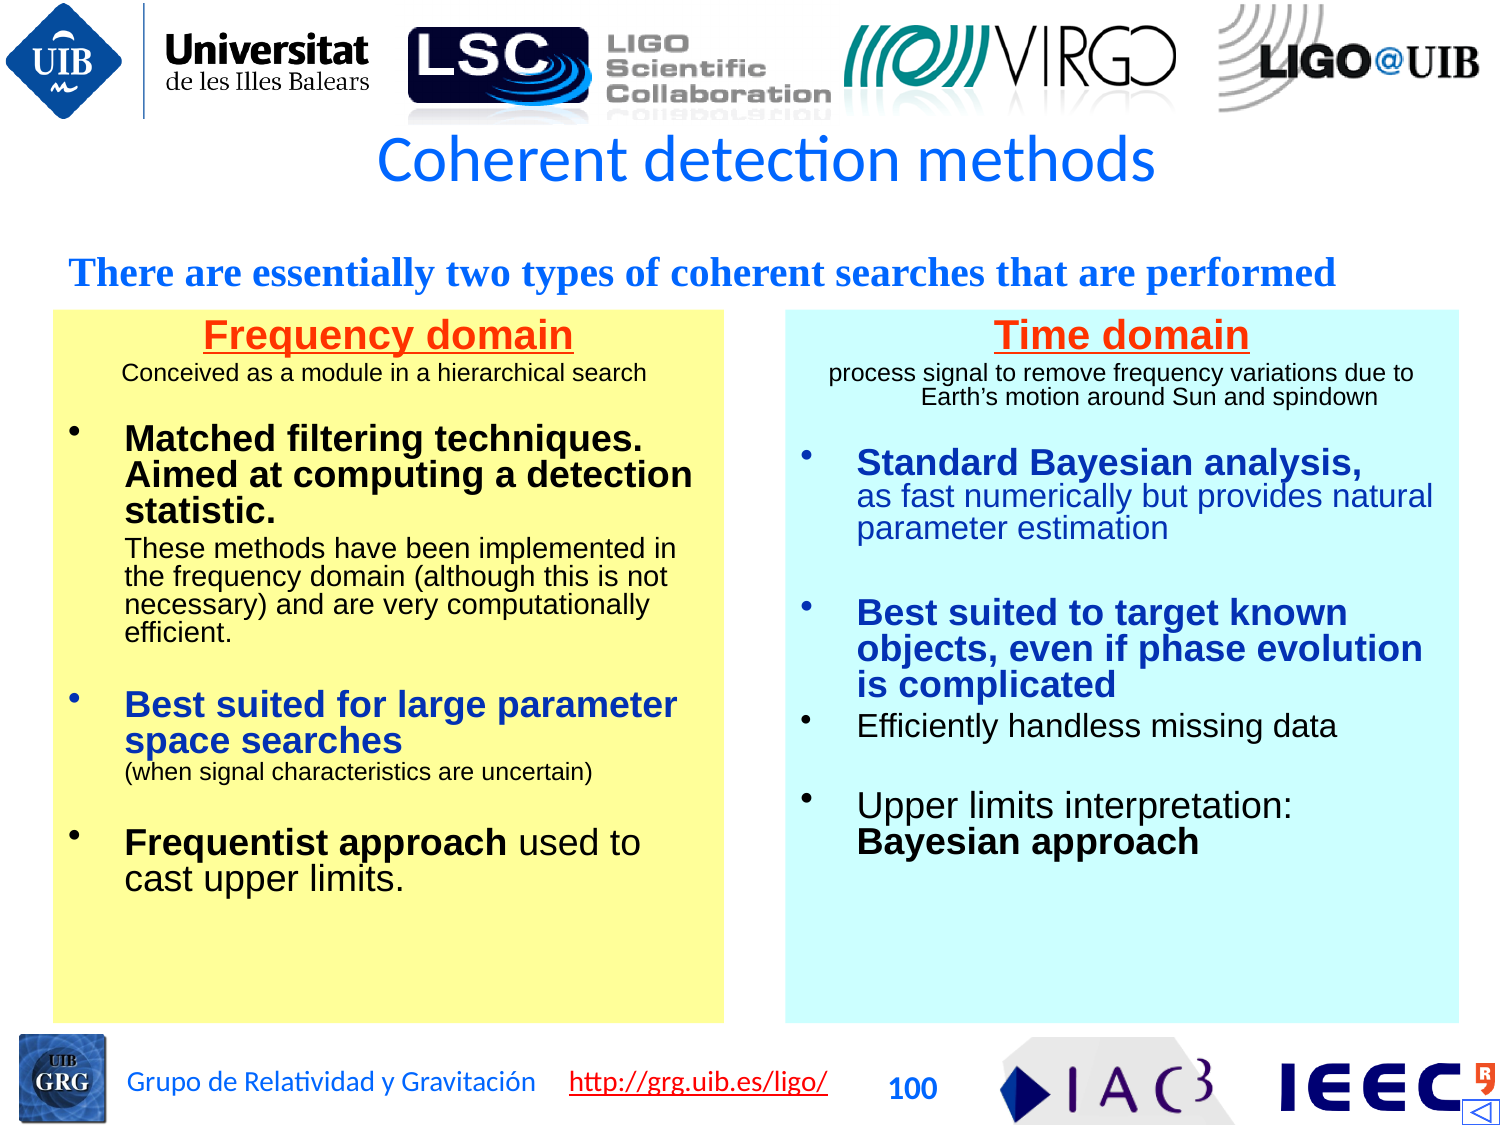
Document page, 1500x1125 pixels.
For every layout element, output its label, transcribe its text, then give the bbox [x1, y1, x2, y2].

picture [1281, 1063, 1495, 1111]
text_box 100 [756, 1058, 1069, 1118]
picture [19, 1034, 108, 1125]
title Coherent detection methods [242, 101, 1293, 209]
list Time domain process signal to remove frequency variations due to Earth’s motion around Sun and spindown Standard Bayesian analysis, as fast numerically but provides natural parameter estimation Best suited to target known objects, even if phase evolution is complicated Efficiently handless missing data Upper limits interpretation: Bayesian approach [785, 309, 1459, 1024]
picture [1198, 0, 1495, 139]
picture [5, 3, 369, 119]
picture [998, 1037, 1247, 1125]
picture [395, 0, 840, 101]
list Frequency domain Conceived as a module in a hierarchical search Matched filtering techniques. Aimed at computing a detection statistic. These methods have been implemented in the frequency domain (although this is not necessary) and are very computationally efficient. Best suited for large parameter space searches (when signal characteristics are uncertain) Frequentist approach used to cast upper limits. [53, 309, 724, 1024]
text_box There are essentially two types of coherent searches that are performed [53, 237, 1353, 303]
picture [844, 25, 1176, 101]
